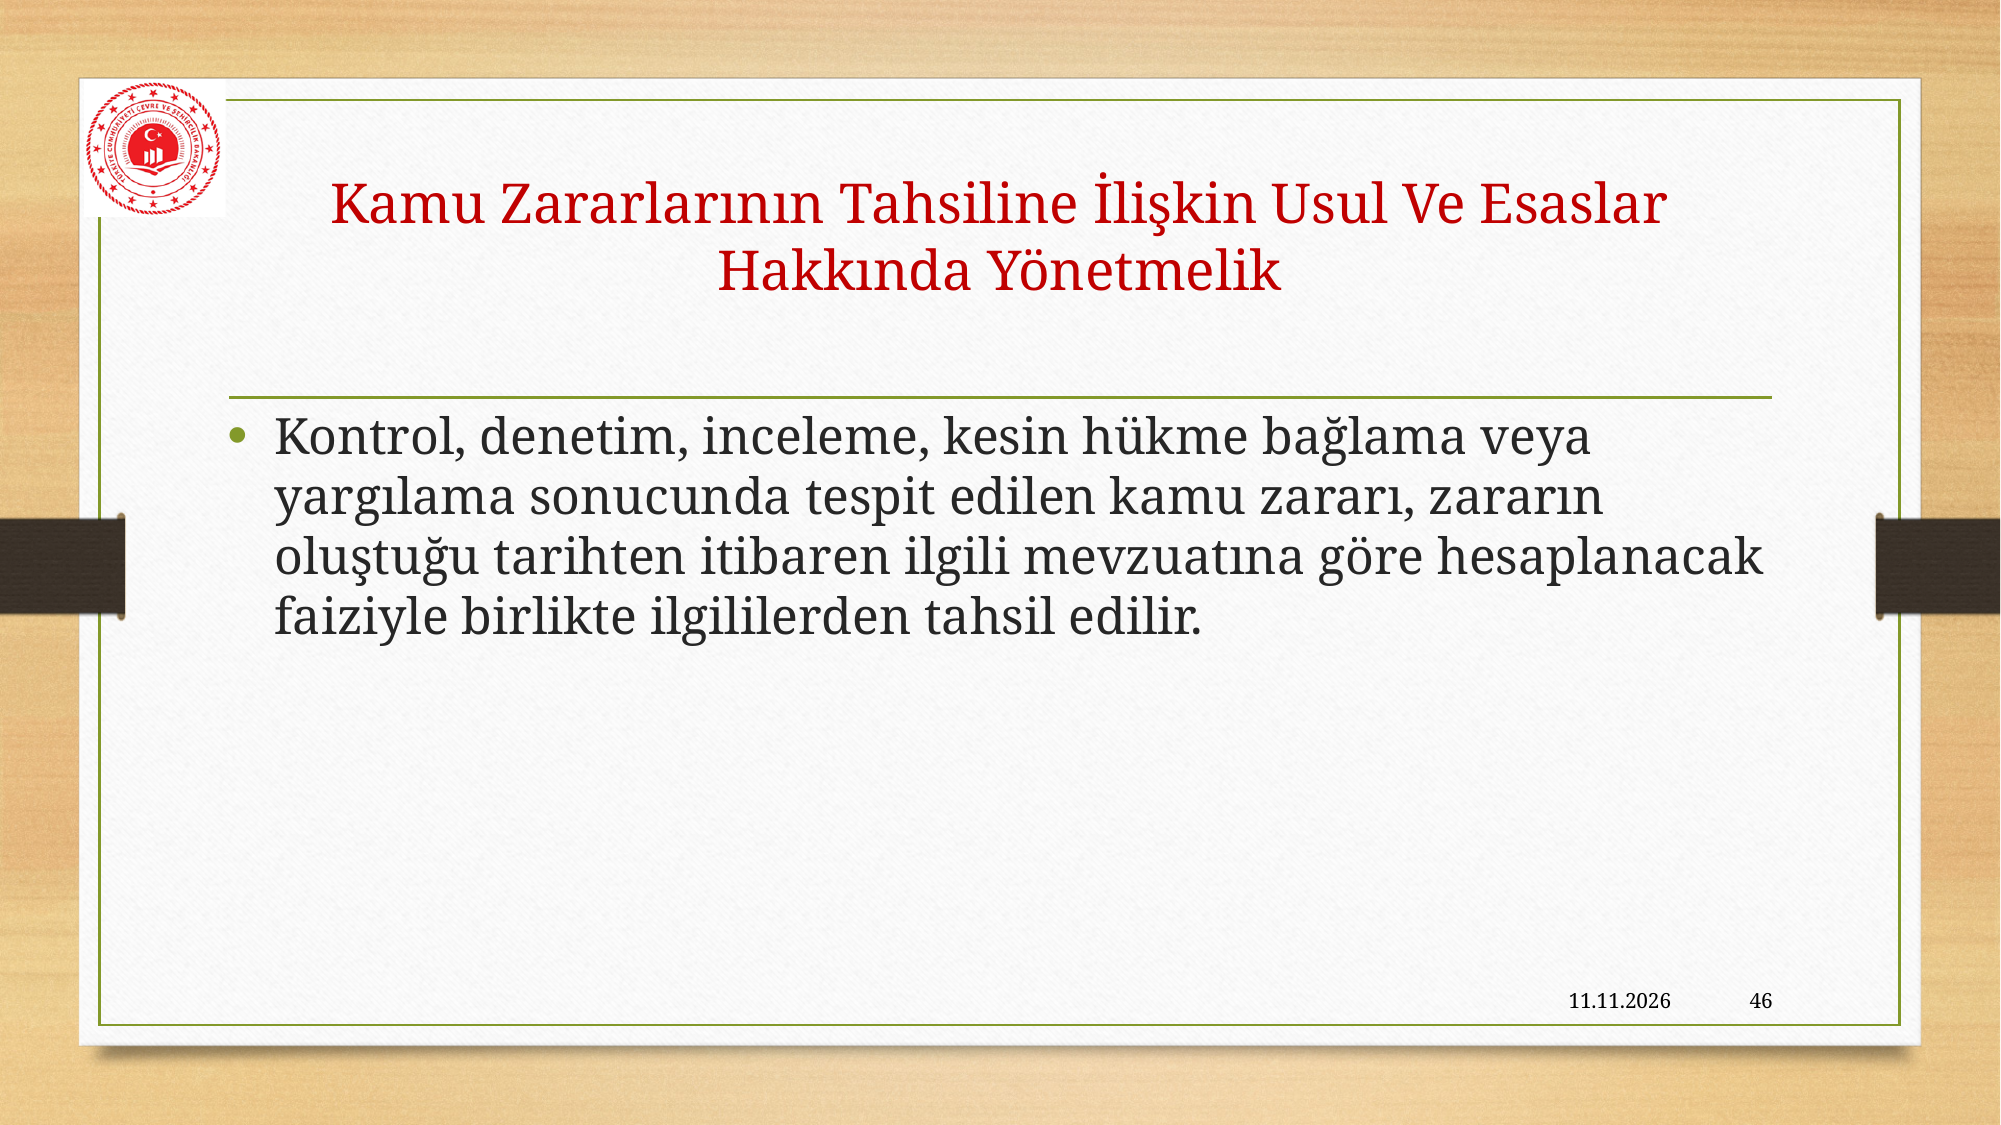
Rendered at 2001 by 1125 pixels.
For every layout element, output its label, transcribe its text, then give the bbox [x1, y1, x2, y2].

title Kamu Zararlarının Tahsiline İlişkin Usul Ve Esaslar Hakkında Yönetmelik [212, 161, 1788, 375]
list Kontrol, denetim, inceleme, kesin hükme bağlama veya yargılama sonucunda tespit edilen kamu zararı, zararın oluştuğu tarihten itibaren ilgili mevzuatına göre hesaplanacak faiziyle birlikte ilgililerden tahsil edilir. [212, 396, 1788, 964]
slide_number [1423, 979, 1686, 1025]
slide_number 46 [1698, 979, 1788, 1025]
picture [0, 0, 2001, 1125]
